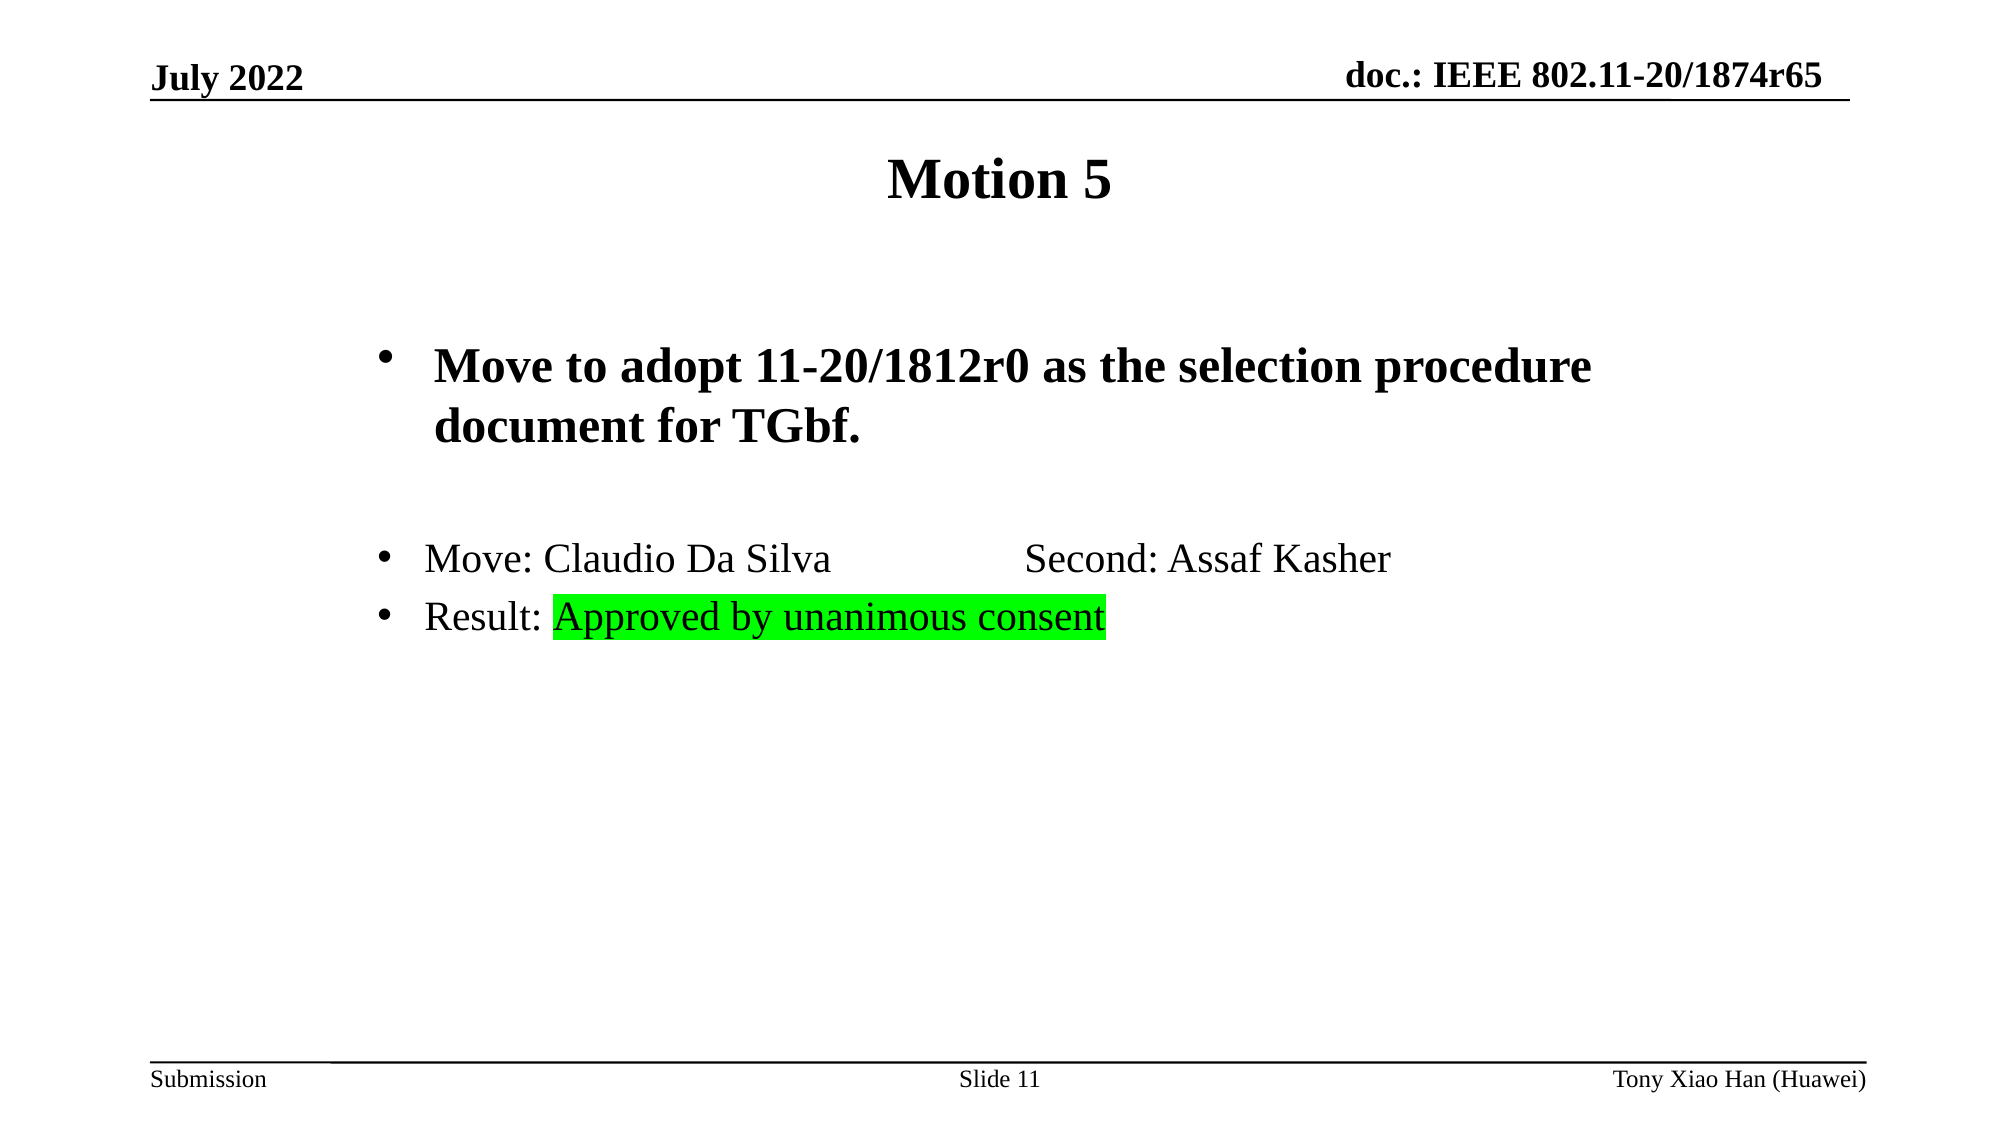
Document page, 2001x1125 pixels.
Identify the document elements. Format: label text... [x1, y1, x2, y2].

text_box Move to adopt 11-20/1812r0 as the selection procedure document for TGbf. Move: Claudio Da Silva Second: Assaf Kasher Result: Approved by unanimous consent [362, 324, 1638, 1013]
text_box Motion 5 [362, 87, 1638, 263]
